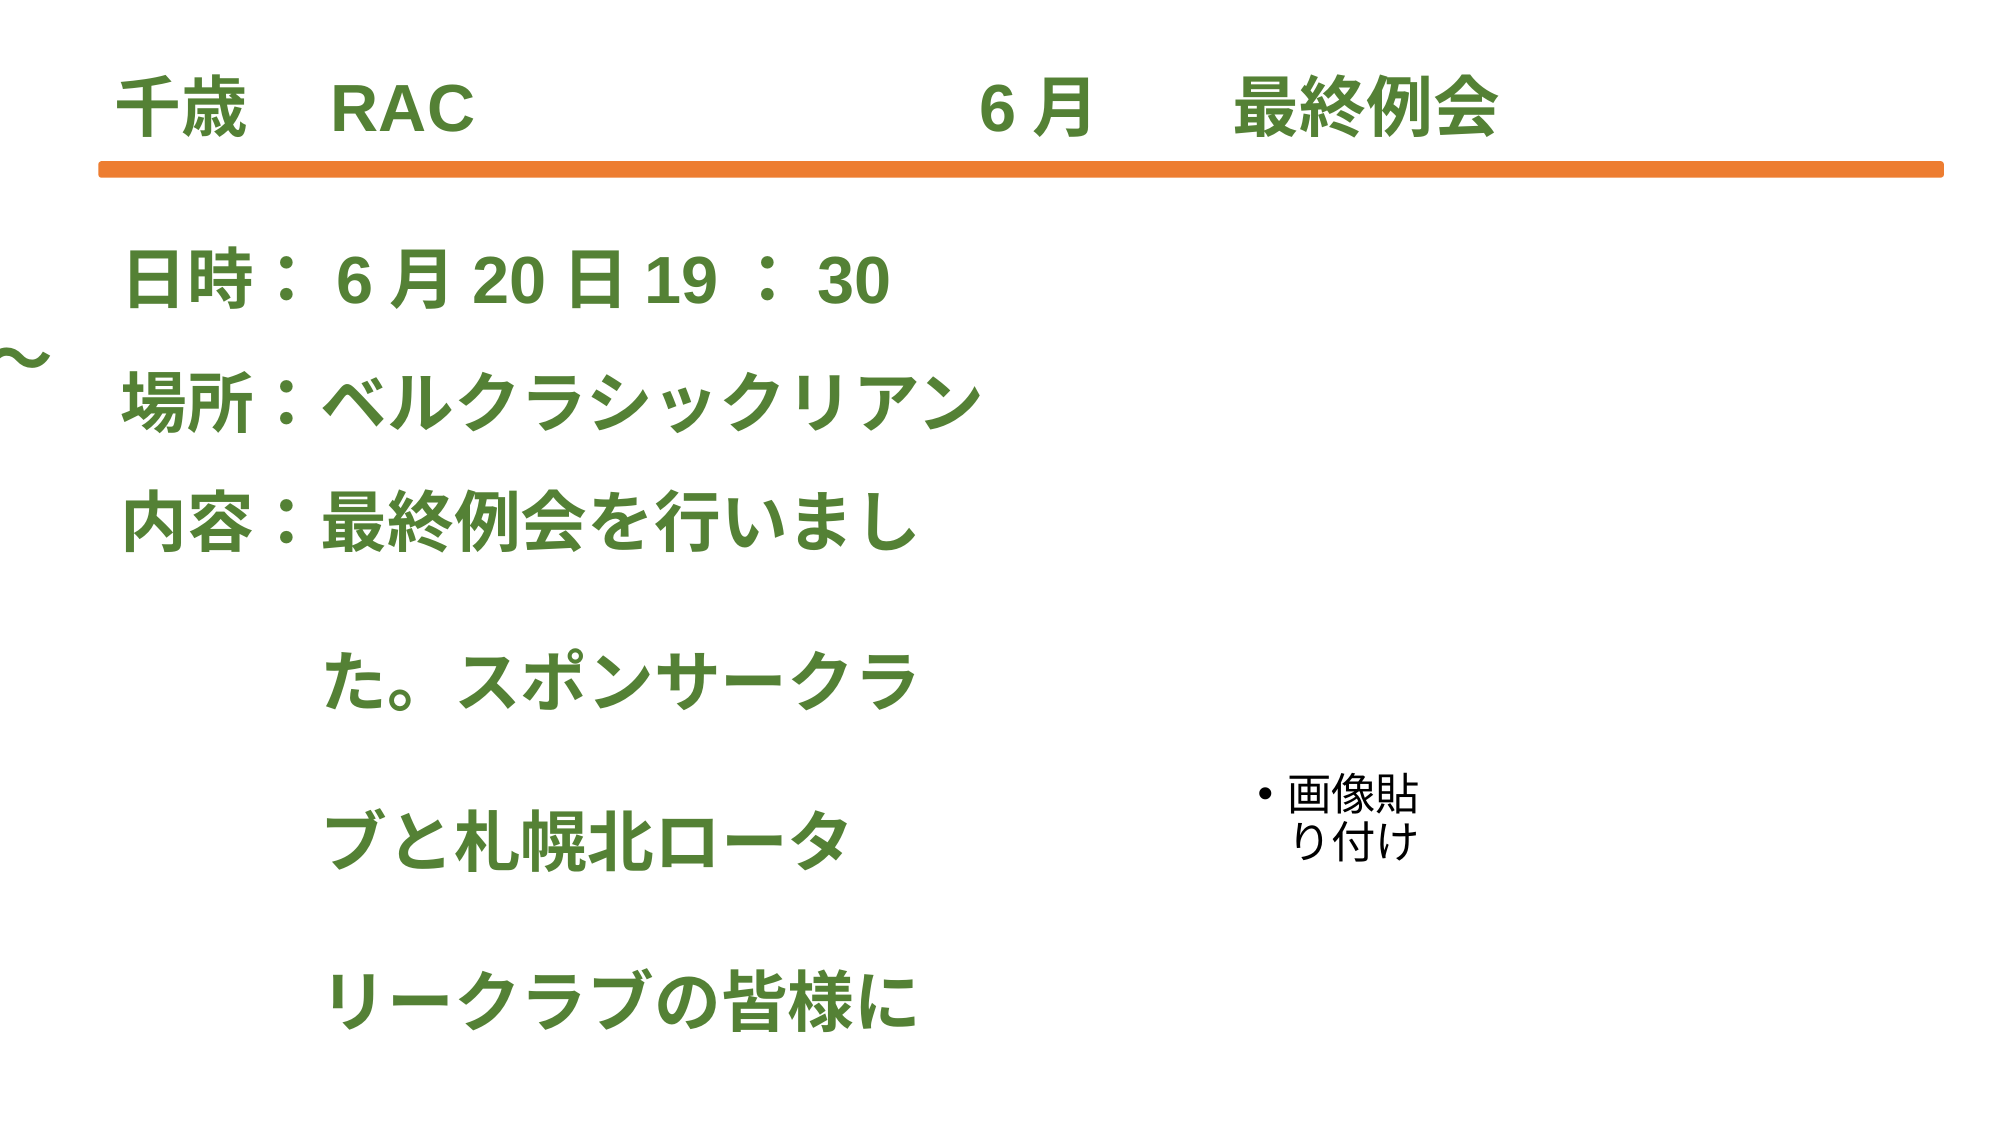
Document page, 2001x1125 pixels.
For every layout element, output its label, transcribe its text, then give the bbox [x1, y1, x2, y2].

text_box 6月 最終例会 [581, 56, 1943, 152]
text_box 内容：最終例会を行いまし た。スポンサークラ ブと札幌北ロータ リークラブの皆様に もご出席頂き、今年 度活動報告や卒業式 を行いました。 [0, 472, 961, 1125]
list 画像貼り付け [1238, 764, 1463, 878]
text_box 日時：6月20日19：30～ [0, 229, 961, 353]
text_box 場所：ベルクラシックリアン [0, 353, 1274, 449]
text_box [99, 162, 1943, 177]
text_box 千歳 RAC [99, 56, 581, 152]
